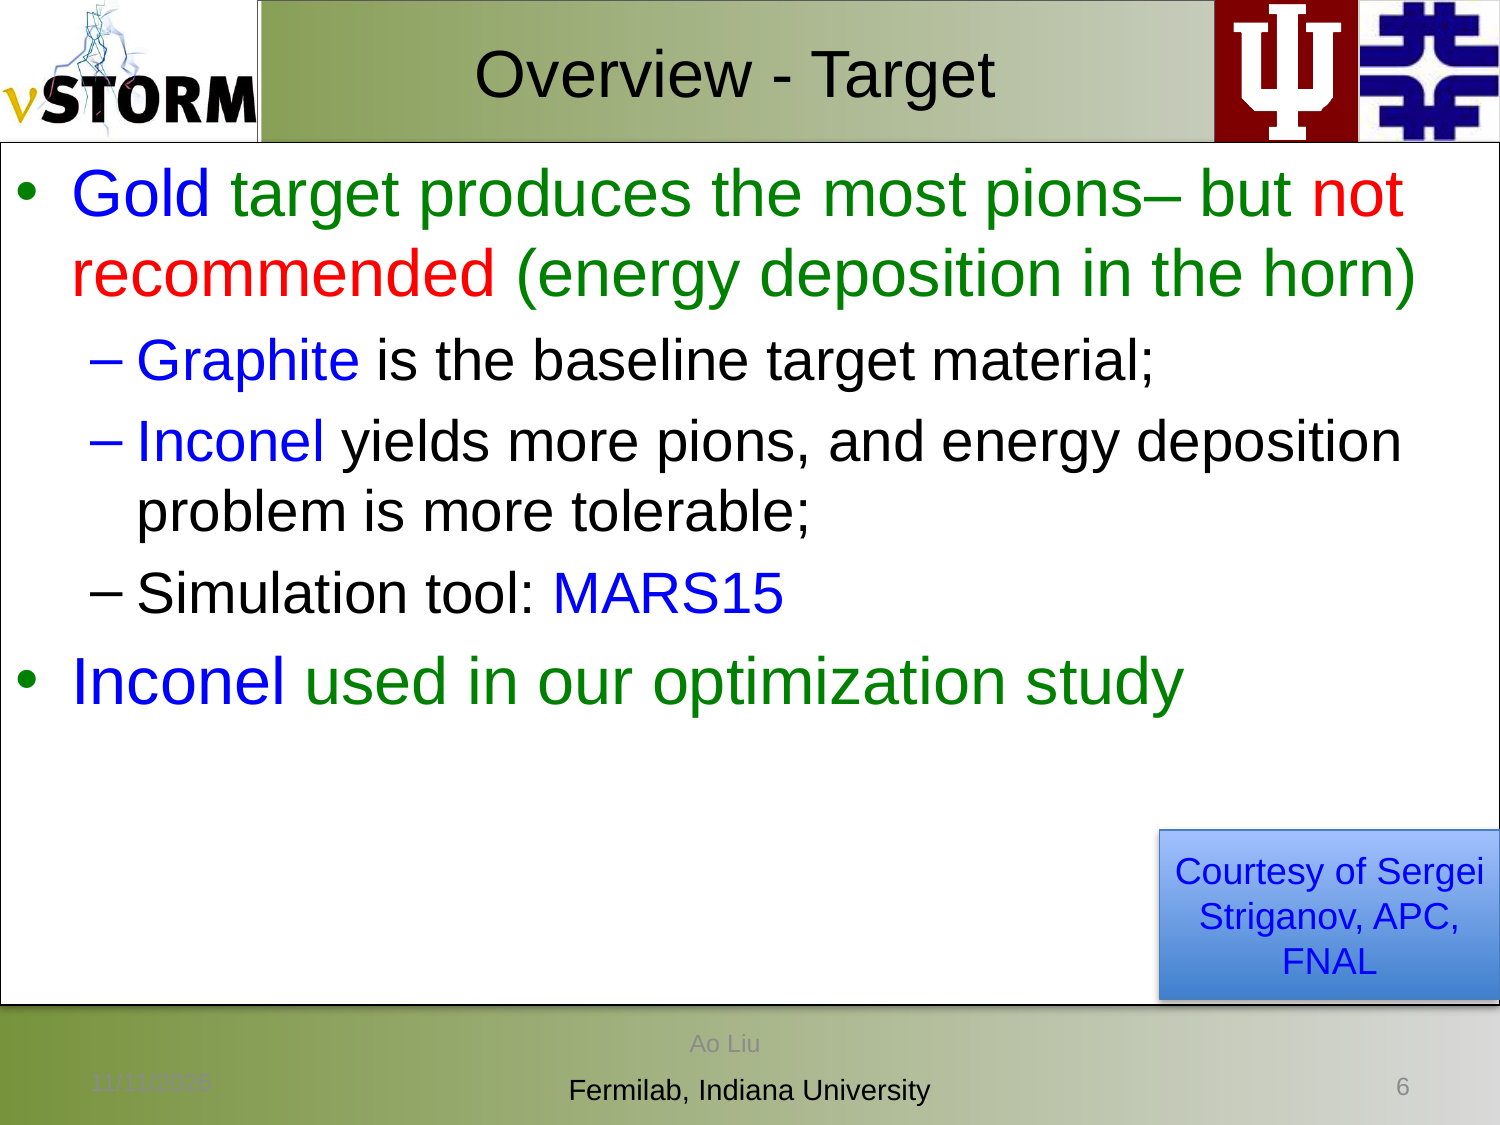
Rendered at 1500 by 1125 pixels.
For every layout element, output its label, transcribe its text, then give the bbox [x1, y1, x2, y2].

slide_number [75, 1061, 258, 1103]
picture [1215, 0, 1358, 142]
text_box Courtesy of Sergei Striganov, APC, FNAL [1159, 829, 1500, 1000]
picture [1360, 1, 1500, 141]
list Gold target produces the most pions– but not recommended (energy deposition in the horn) Graphite is the baseline target material; Inconel yields more pions, and energy deposition problem is more tolerable; Simulation tool: MARS15 Inconel used in our optimization study [0, 142, 1500, 1005]
picture [0, 0, 257, 142]
footer Ao Liu [487, 1020, 963, 1065]
slide_number 5 [1132, 1064, 1425, 1106]
title Overview - Target [257, 0, 1215, 140]
